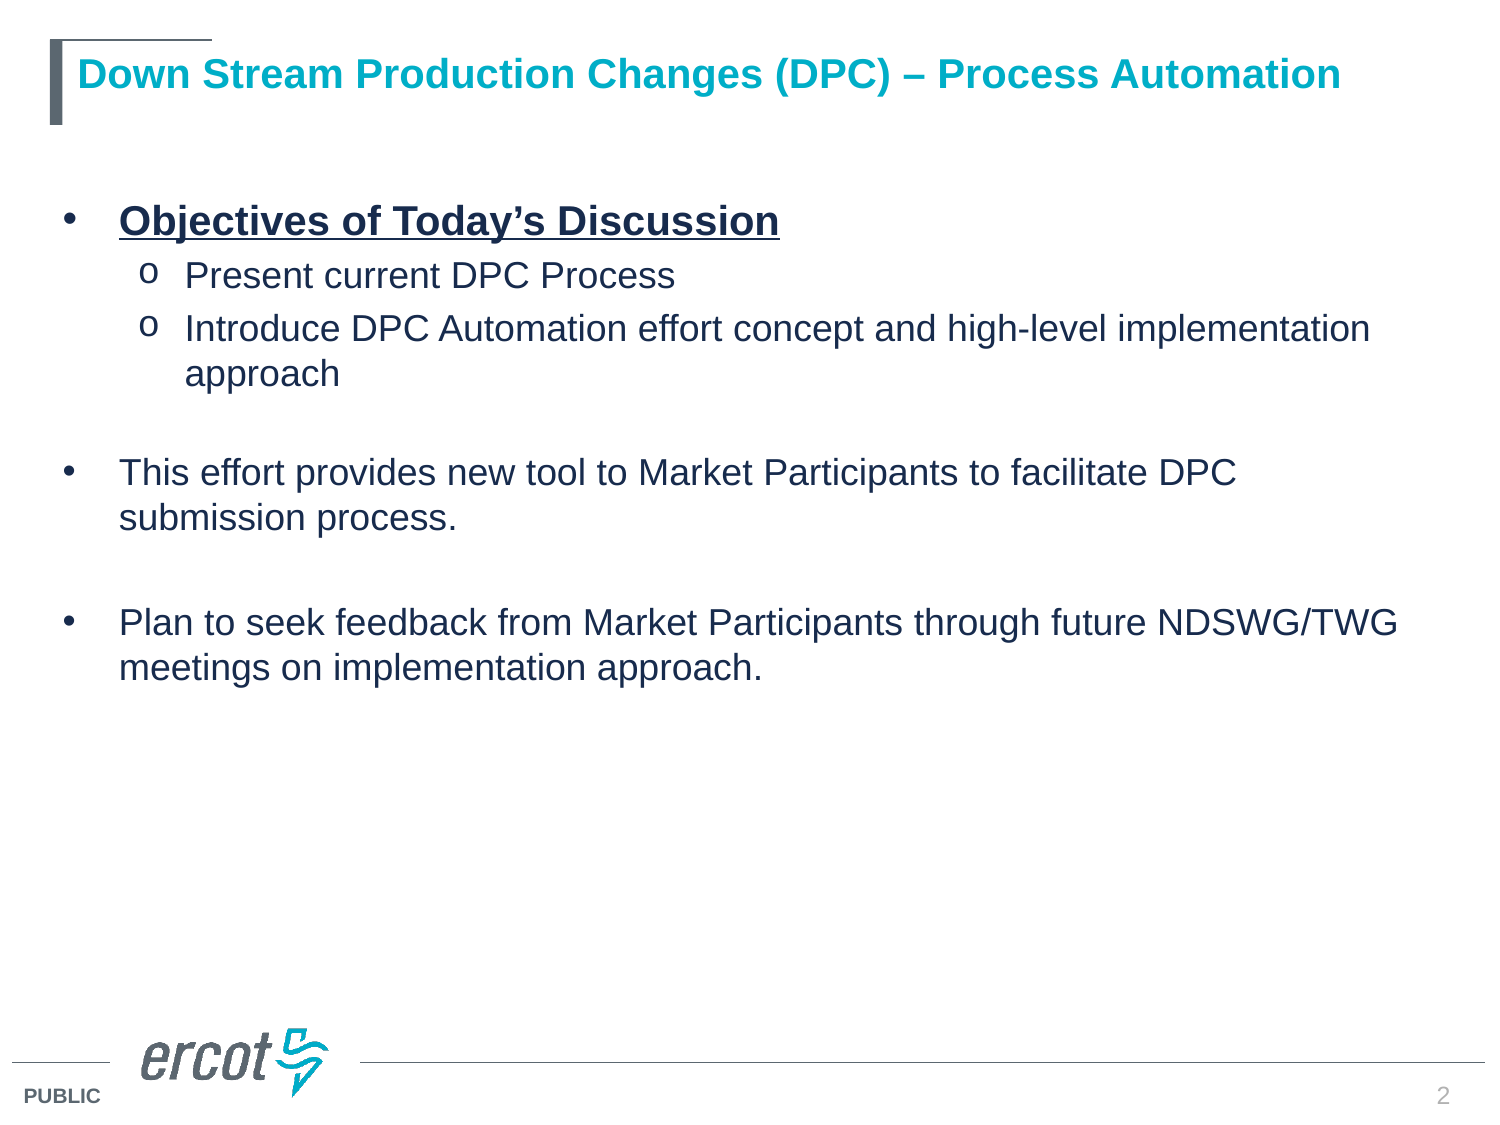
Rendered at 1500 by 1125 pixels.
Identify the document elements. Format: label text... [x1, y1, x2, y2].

picture [137, 1024, 332, 1100]
title Down Stream Production Changes (DPC) – Process Automation [62, 39, 1450, 125]
slide_number 2 [1400, 1076, 1488, 1113]
list Objectives of Today’s Discussion Present current DPC Process Introduce DPC Automation effort concept and high-level implementation approach This effort provides new tool to Market Participants to facilitate DPC submission process. Plan to seek feedback from Market Participants through future NDSWG/TWG meetings on implementation approach. [47, 186, 1448, 1015]
